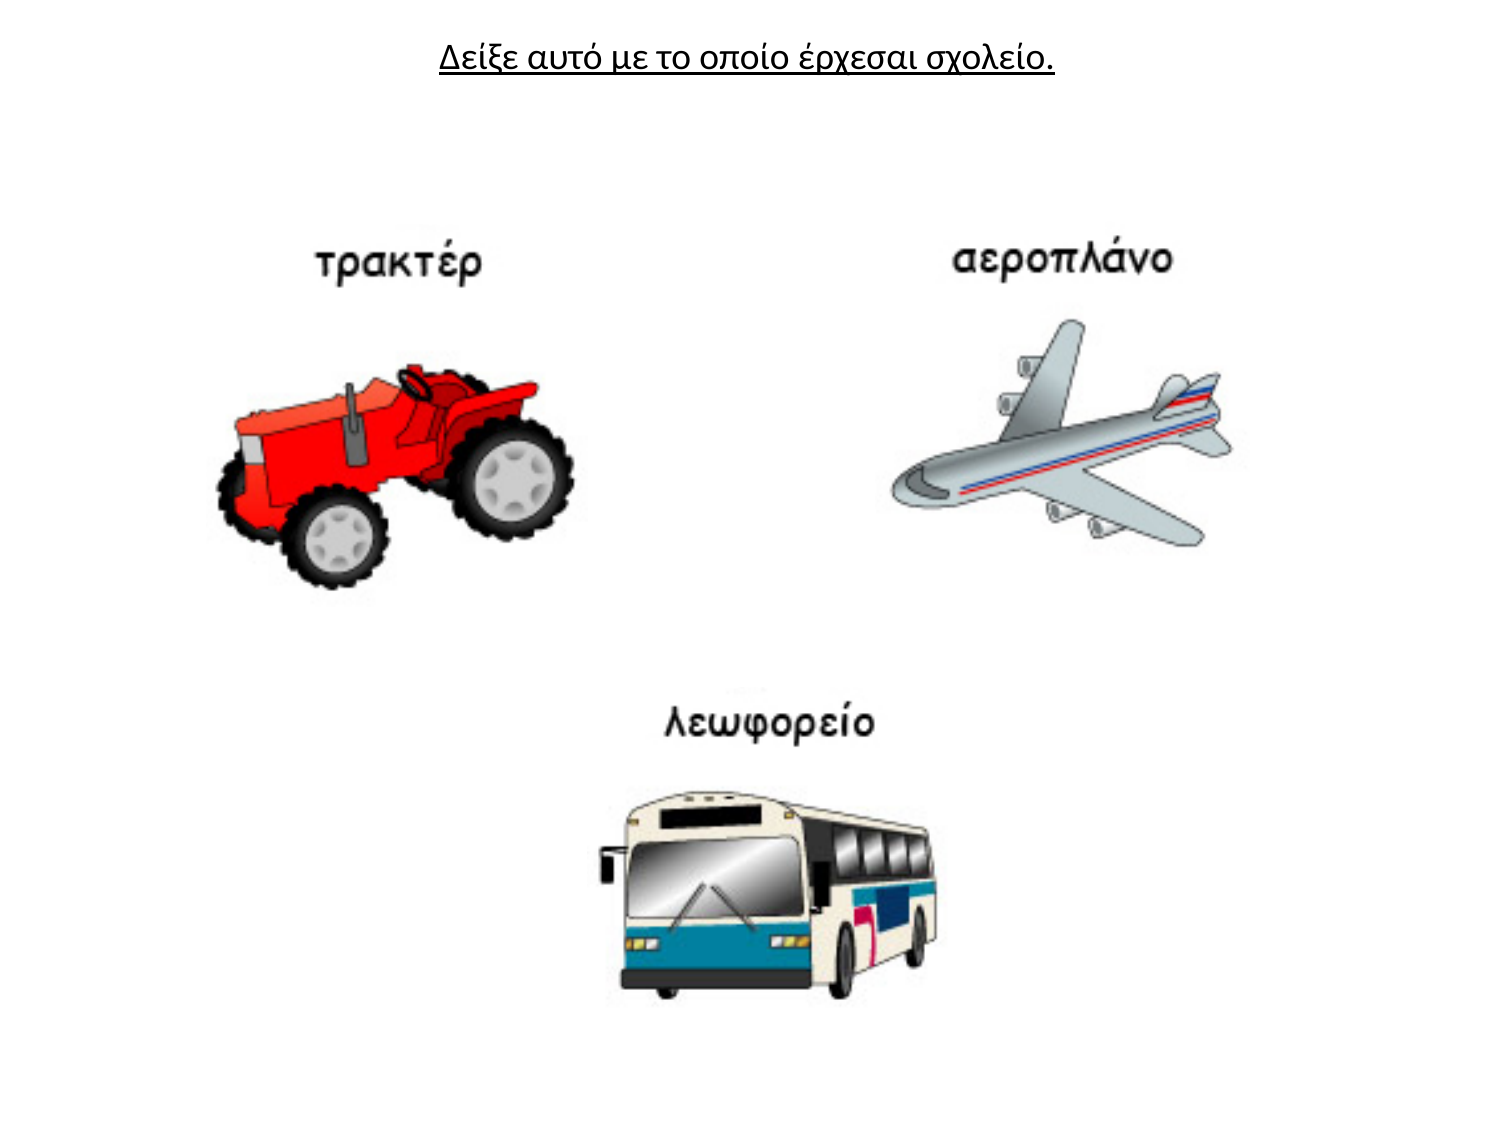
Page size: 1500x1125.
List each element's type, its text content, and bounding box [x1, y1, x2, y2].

picture [586, 687, 950, 1051]
text_box Δείξε αυτό με το οποίο έρχεσαι σχολείο. [424, 24, 1071, 85]
picture [205, 224, 588, 607]
picture [874, 221, 1251, 597]
